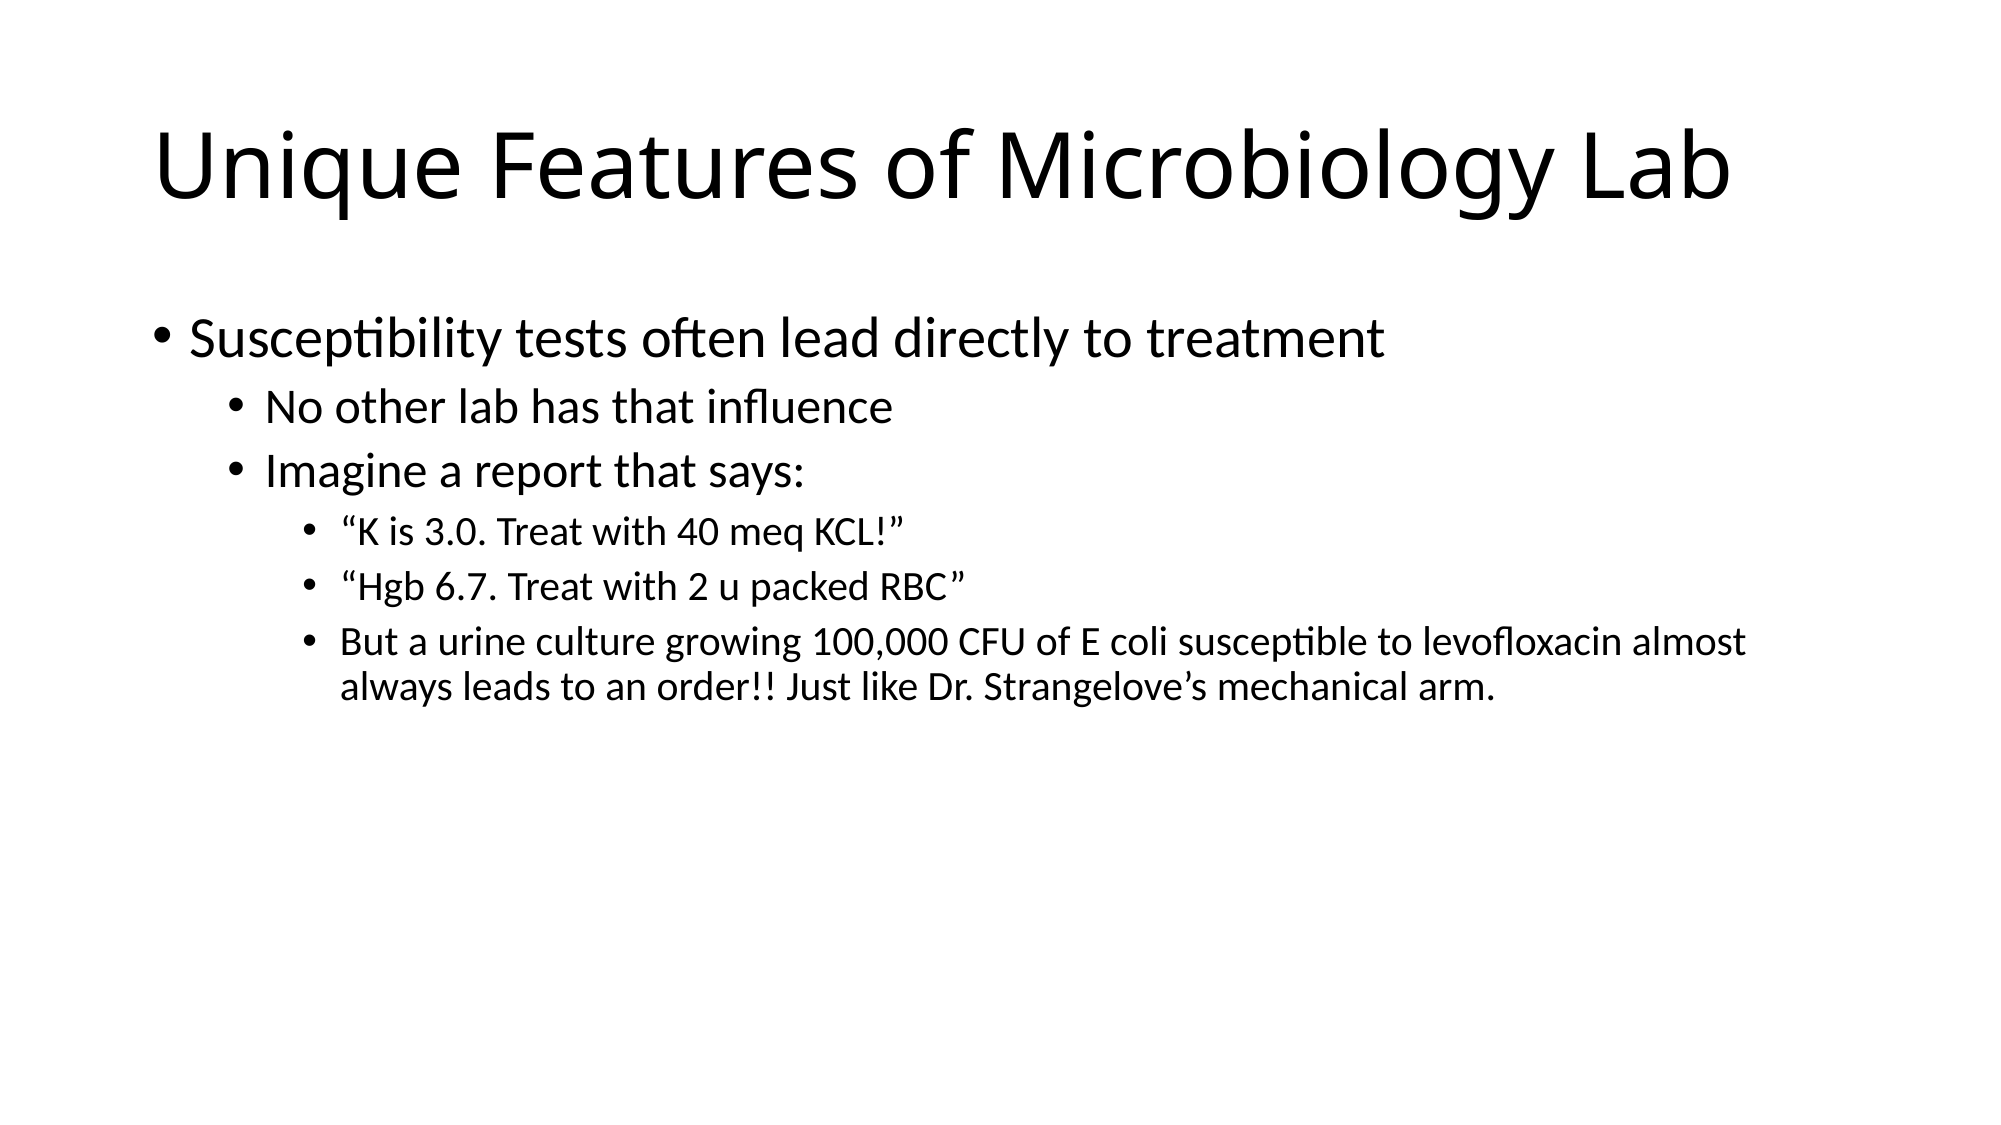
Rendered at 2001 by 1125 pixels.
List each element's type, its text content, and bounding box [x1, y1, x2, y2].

title Unique Features of Microbiology Lab [137, 59, 1863, 278]
list Susceptibility tests often lead directly to treatment No other lab has that influence Imagine a report that says: “K is 3.0. Treat with 40 meq KCL!” “Hgb 6.7. Treat with 2 u packed RBC” But a urine culture growing 100,000 CFU of E coli susceptible to levofloxacin almost always leads to an order!! Just like Dr. Strangelove’s mechanical arm. [137, 299, 1863, 1014]
